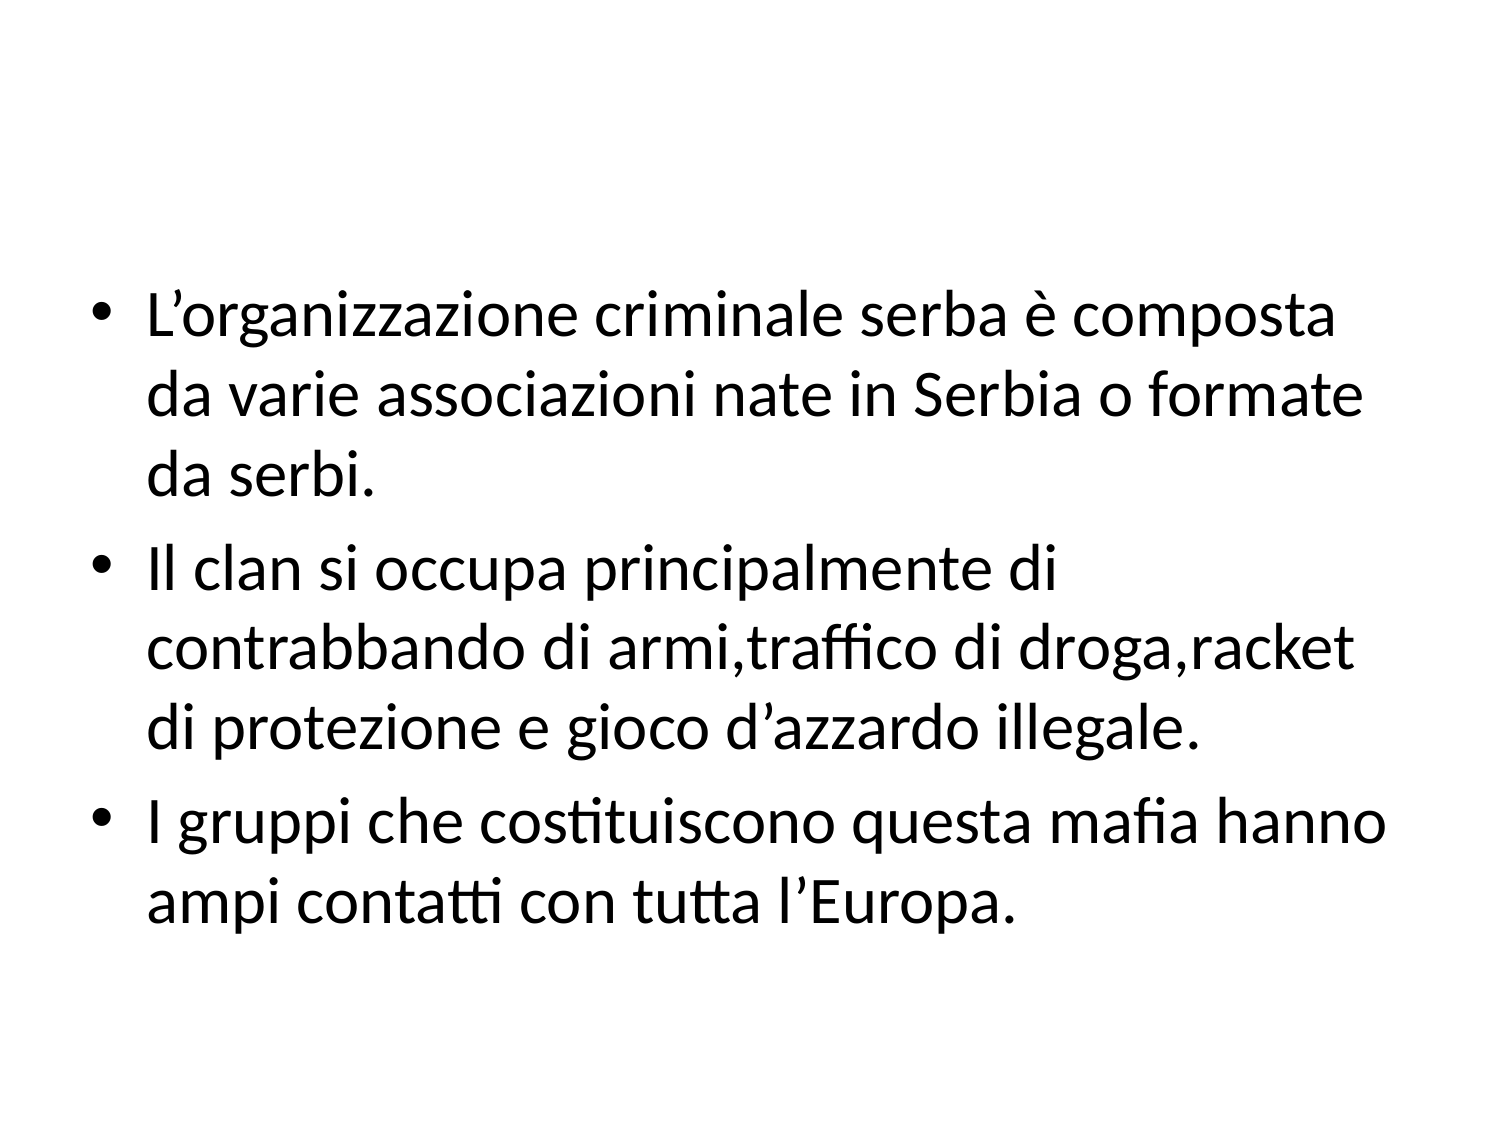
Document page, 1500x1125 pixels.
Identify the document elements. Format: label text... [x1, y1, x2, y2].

list L’organizzazione criminale serba è composta da varie associazioni nate in Serbia o formate da serbi. Il clan si occupa principalmente di contrabbando di armi,traffico di droga,racket di protezione e gioco d’azzardo illegale. I gruppi che costituiscono questa mafia hanno ampi contatti con tutta l’Europa. [75, 262, 1425, 1005]
